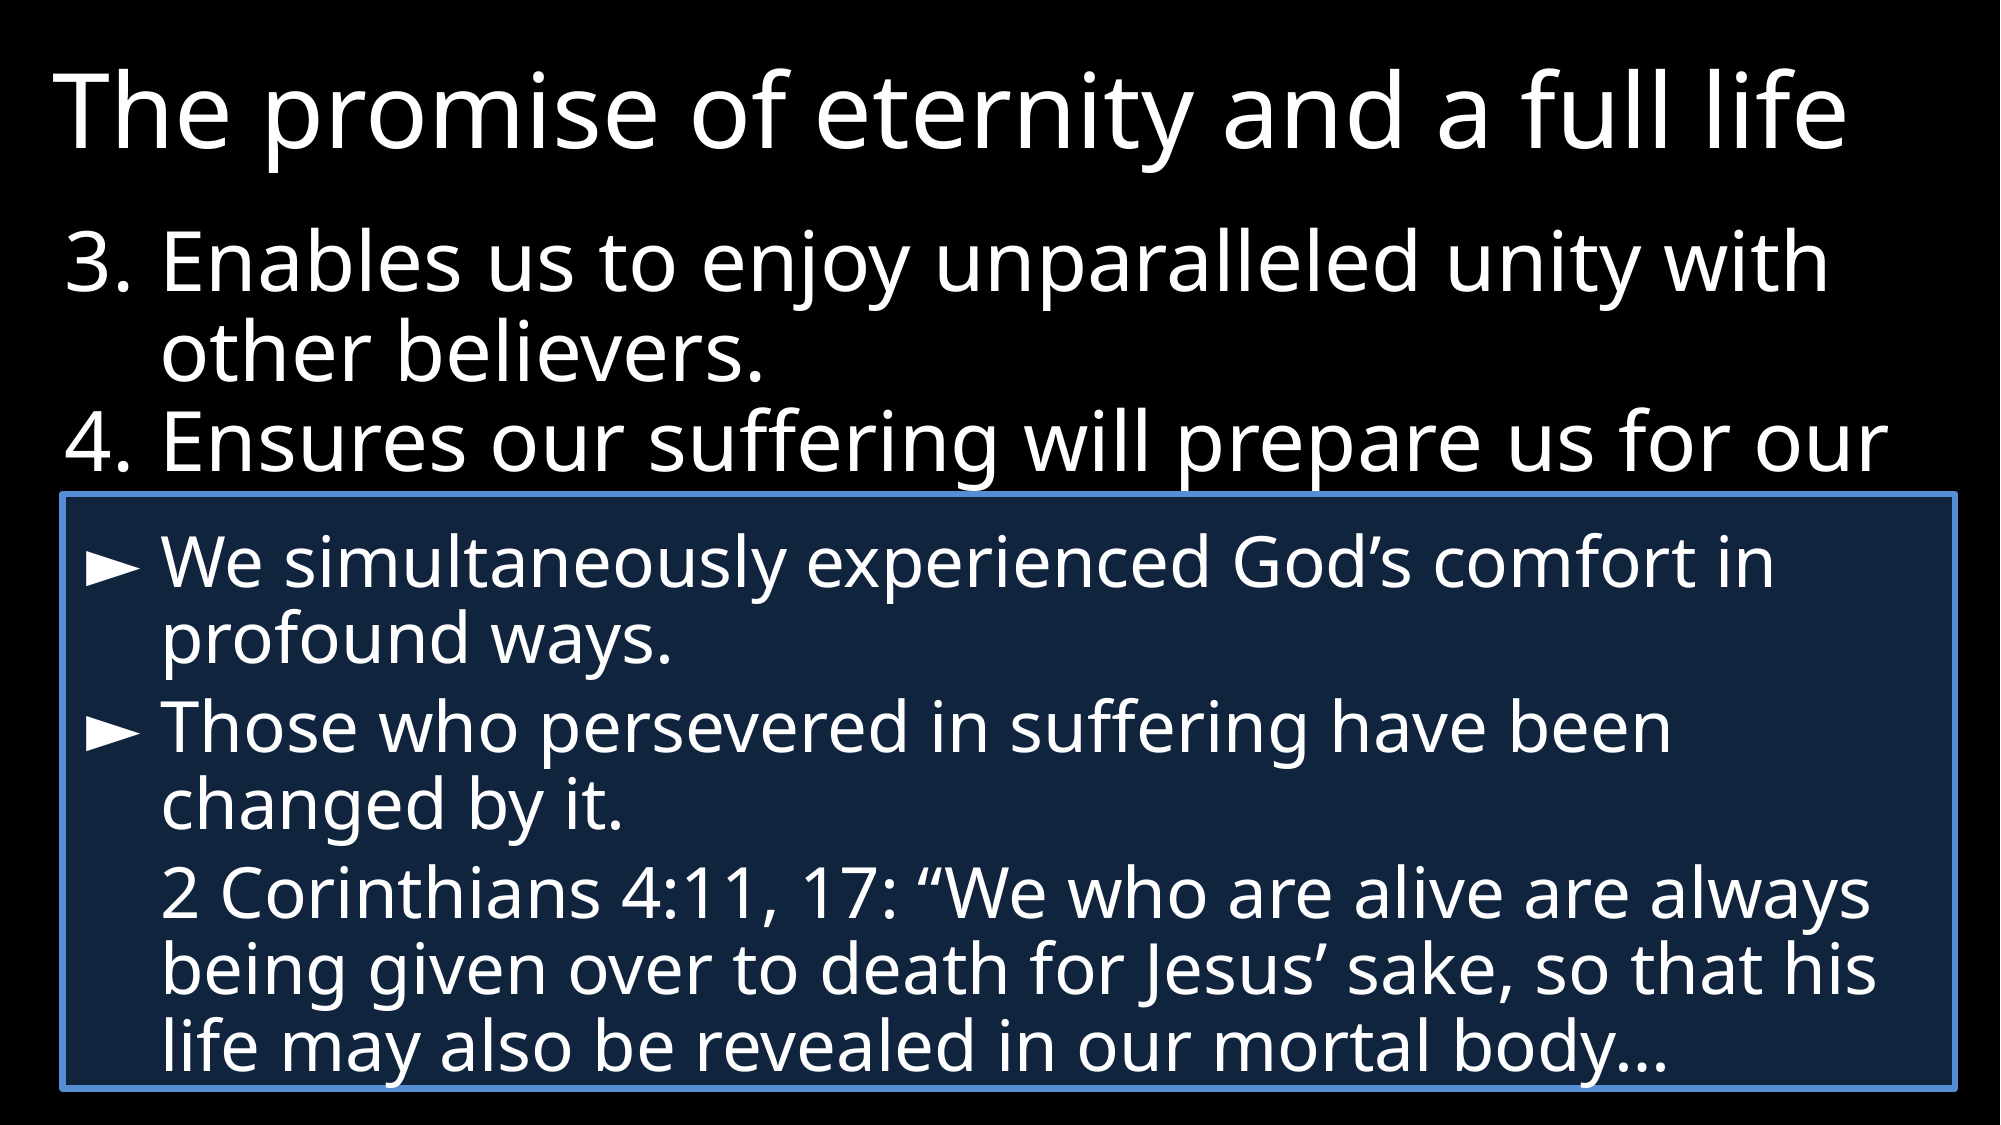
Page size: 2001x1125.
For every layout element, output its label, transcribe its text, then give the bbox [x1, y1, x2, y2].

text_box 3. Enables us to enjoy unparalleled unity with other believers. 4. Ensures our suffering will prepare us for our future glory. [49, 212, 1943, 587]
text_box The promise of eternity and a full life [37, 36, 1979, 177]
text_box ► We simultaneously experienced God’s comfort in profound ways. ► Those who persevered in suffering have been changed by it. 2 Corinthians 4:11, 17: “We who are alive are always being given over to death for Jesus’ sake, so that his life may also be revealed in our mortal body… [69, 519, 1946, 1094]
text_box [62, 493, 1955, 1089]
